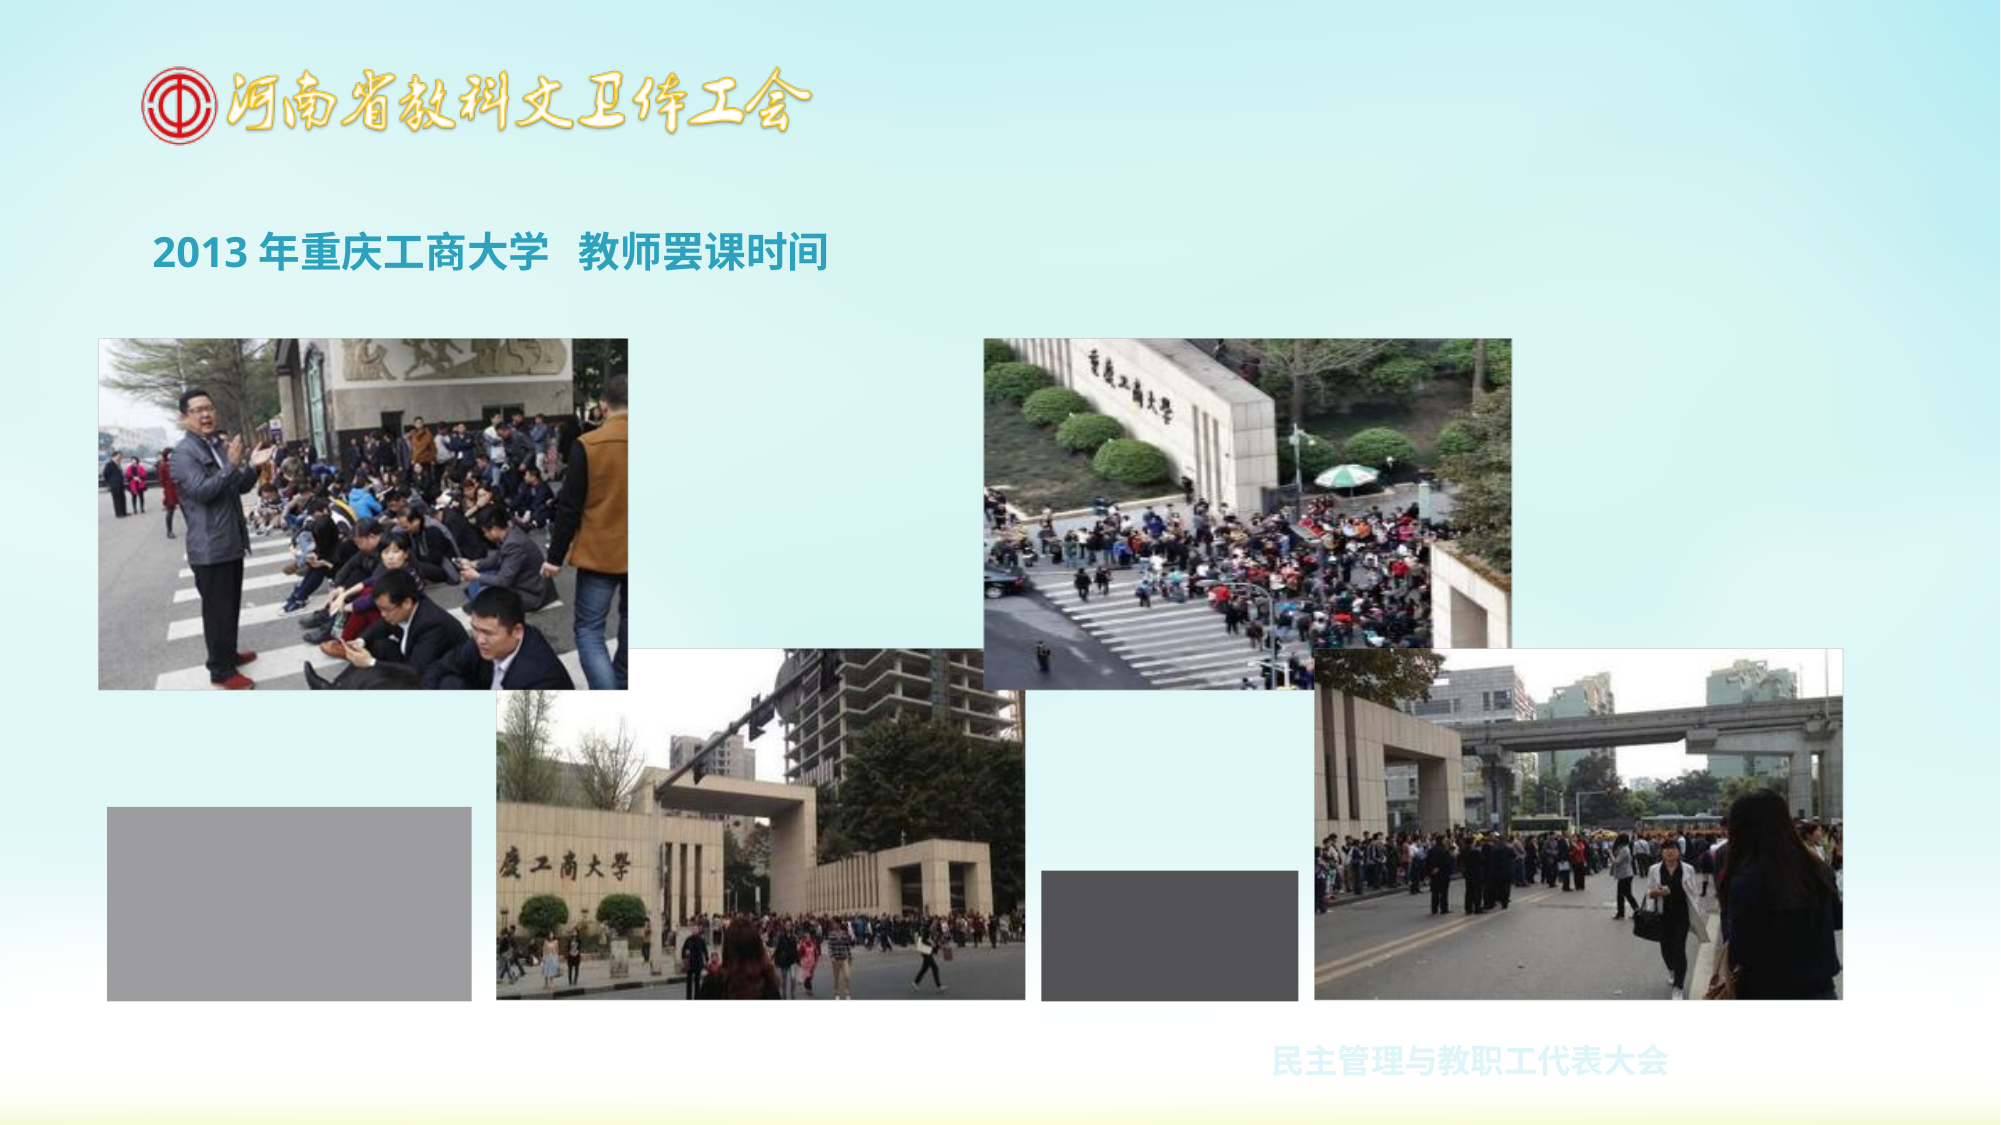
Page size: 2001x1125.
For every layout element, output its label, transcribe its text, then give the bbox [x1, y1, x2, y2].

text_box [1040, 869, 1299, 1002]
picture [0, 0, 2001, 1125]
text_box [106, 806, 473, 1002]
text_box 2013年重庆工商大学 教师罢课时间 [137, 201, 870, 308]
